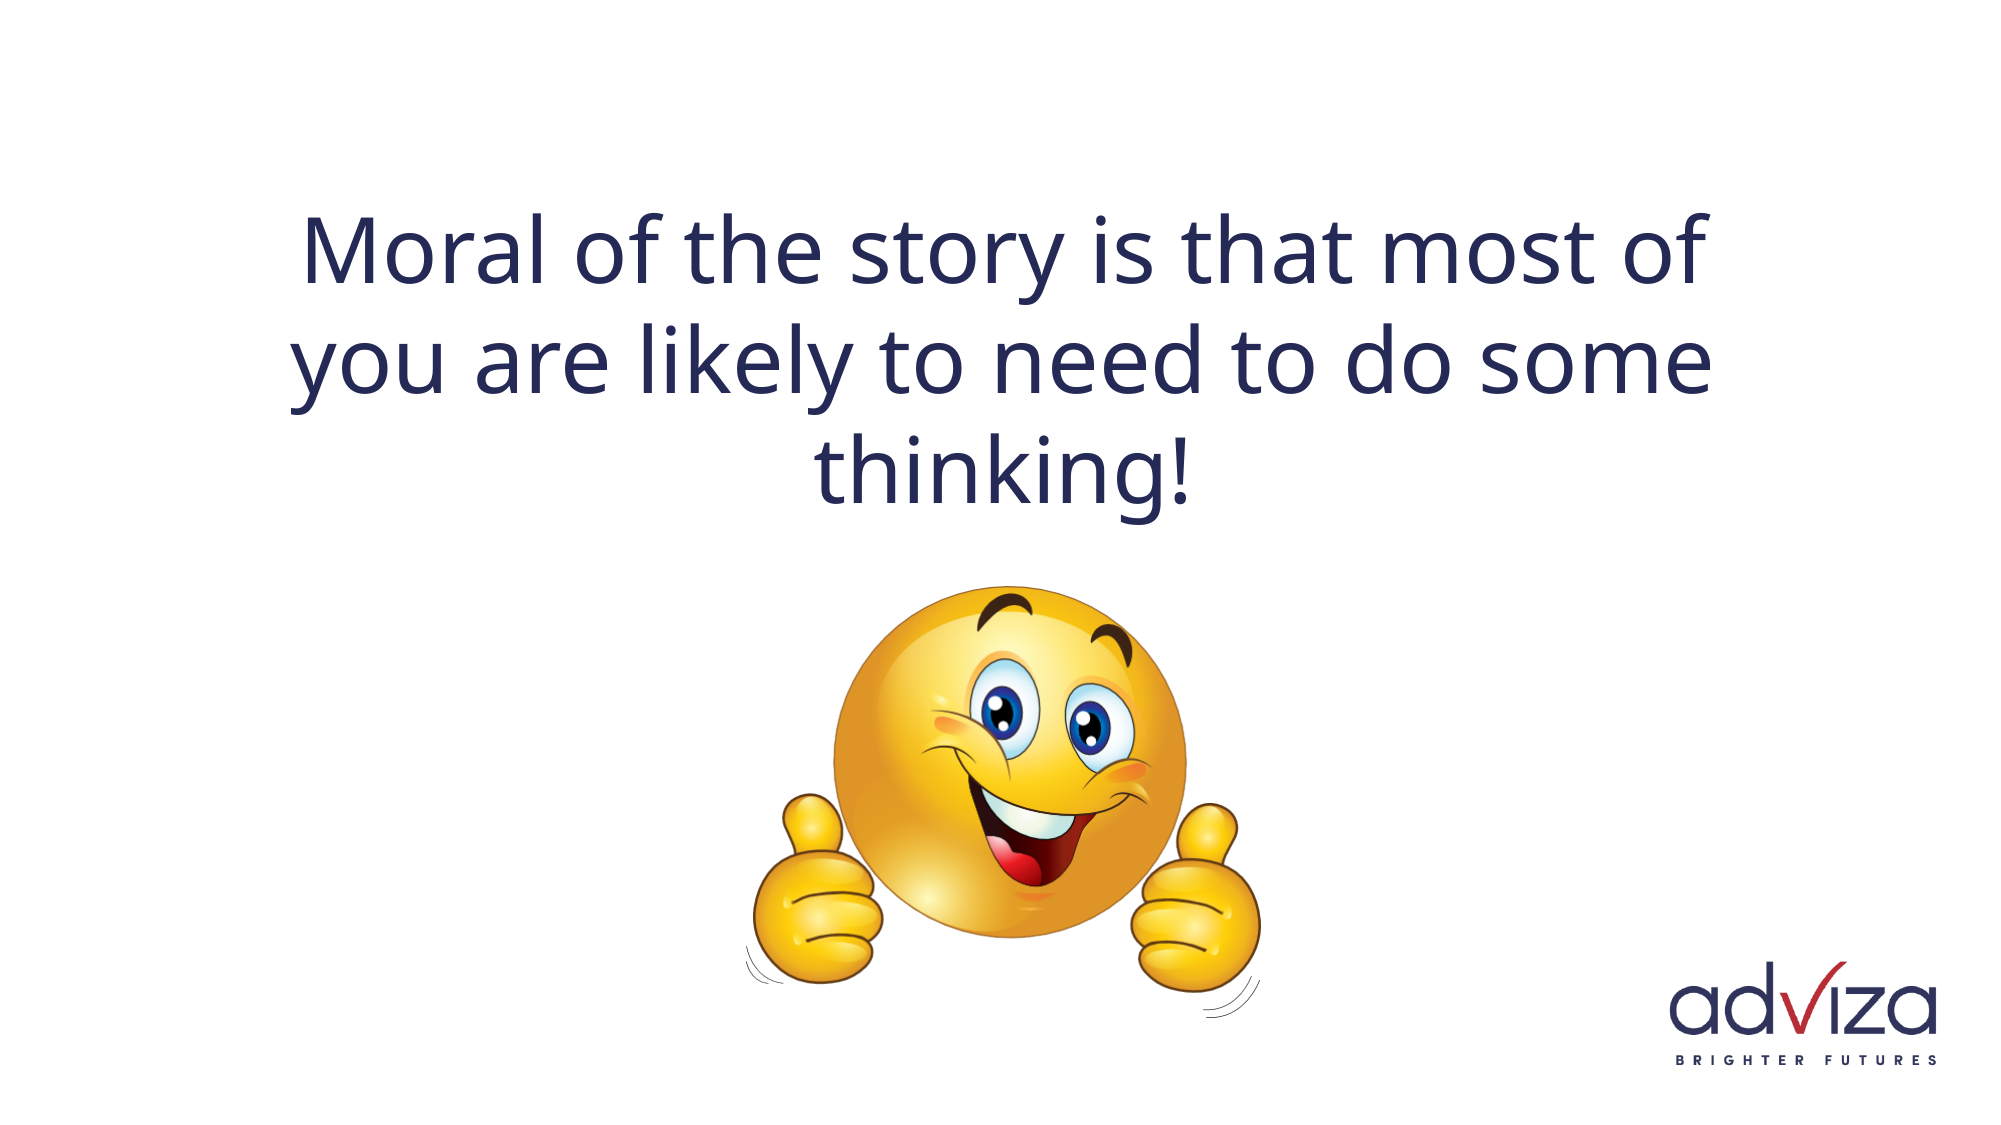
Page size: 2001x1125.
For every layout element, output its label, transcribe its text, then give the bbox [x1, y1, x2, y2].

picture [1608, 899, 1997, 1125]
picture [746, 586, 1261, 1018]
text_box Moral of the story is that most of you are likely to need to do some thinking! [209, 184, 1798, 529]
